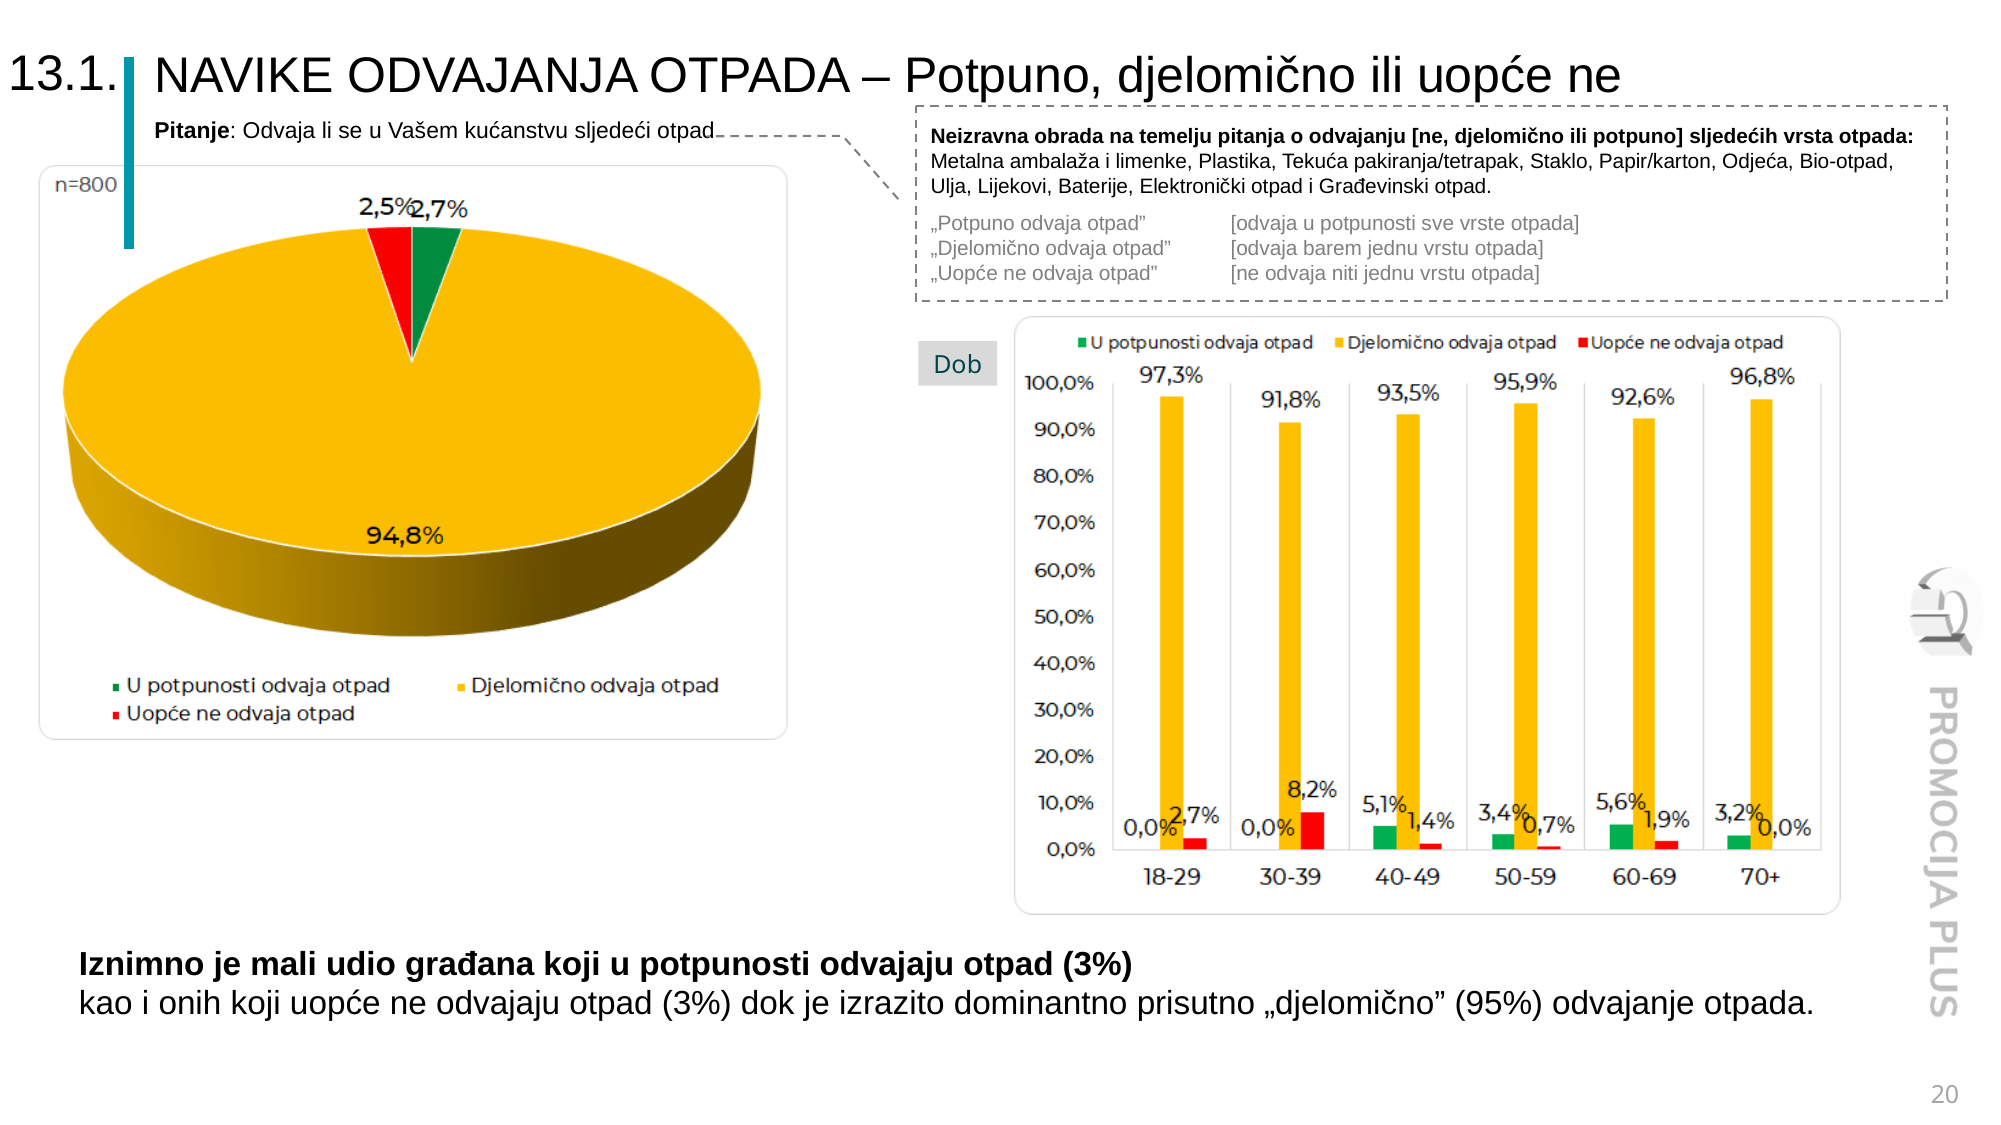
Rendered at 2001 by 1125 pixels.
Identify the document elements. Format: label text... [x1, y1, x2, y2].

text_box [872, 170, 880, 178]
picture [1897, 554, 1992, 1036]
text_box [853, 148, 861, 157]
slide_number 20 [1890, 1065, 2000, 1125]
text_box Pitanje: Odvaja li se u Vašem kućanstvu sljedeći otpad [139, 108, 916, 151]
text_box Neizravna obrada na temelju pitanja o odvajanju [ne, djelomično ili potpuno] sljedećih vrsta otpada: Metalna ambalaža i limenke, Plastika, Tekuća pakiranja/tetrapak, Staklo, Papir/karton, Odjeća, Bio-otpad, Ulja, Lijekovi, Baterije, Elektronički otpad i Građevinski otpad. „Potpuno odvaja otpad” [odvaja u potpunosti sve vrste otpada] „Djelomično odvaja otpad” [odvaja barem jednu vrstu otpada] „Uopće ne odvaja otpad” [ne odvaja niti jednu vrstu otpada] [915, 105, 1948, 302]
text_box 13.1. [0, 33, 135, 108]
text_box NAVIKE ODVAJANJA OTPADA – Potpuno, djelomično ili uopće ne [139, 35, 1891, 108]
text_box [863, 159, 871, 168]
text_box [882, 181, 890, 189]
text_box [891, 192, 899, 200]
text_box Iznimno je mali udio građana koji u potpunosti odvajaju otpad (3%) kao i onih koji uopće ne odvajaju otpad (3%) dok je izrazito dominantno prisutno „djelomično” (95%) odvajanje otpada. [64, 934, 1905, 1029]
picture [1014, 316, 1841, 915]
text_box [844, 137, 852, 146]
text_box Dob [918, 341, 998, 386]
picture [25, 165, 835, 740]
